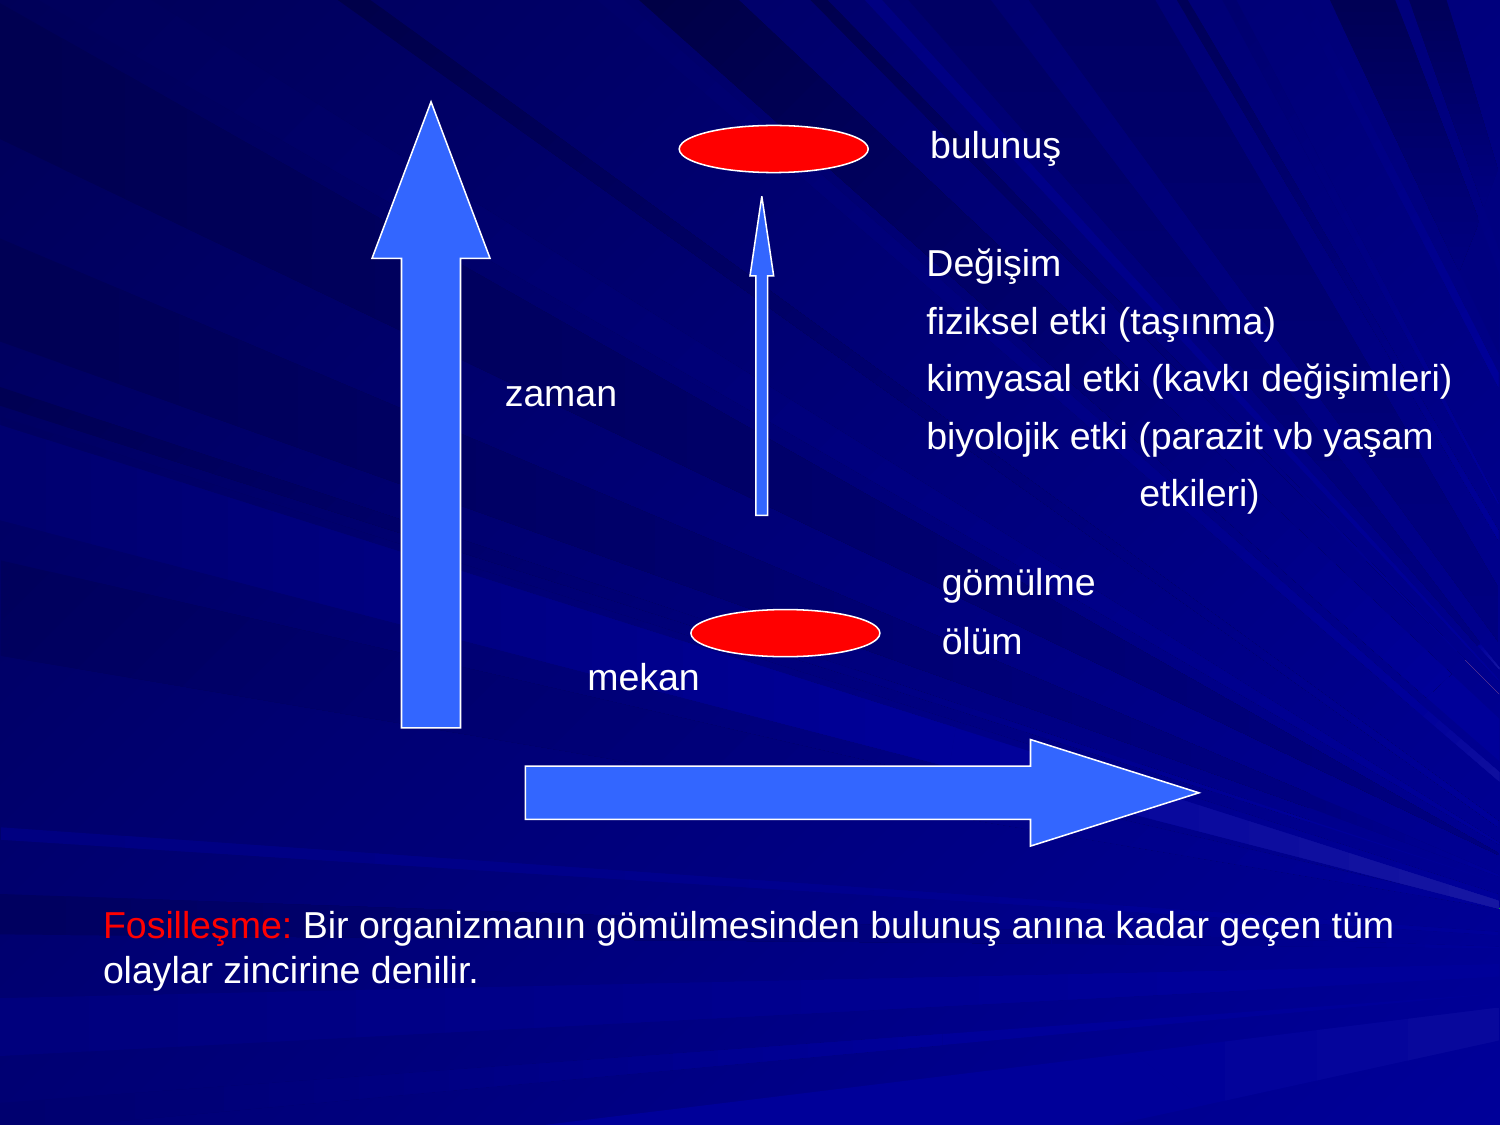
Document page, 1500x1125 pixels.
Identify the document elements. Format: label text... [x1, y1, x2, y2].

text_box gömülme [927, 550, 1199, 611]
text_box [679, 125, 869, 173]
text_box ölüm [927, 611, 1199, 670]
text_box [750, 196, 774, 516]
text_box [690, 609, 880, 657]
text_box zaman [490, 361, 755, 422]
text_box [525, 739, 1199, 847]
text_box mekan [572, 645, 987, 705]
text_box Değişim fiziksel etki (taşınma) kimyasal etki (kavkı değişimleri) biyolojik etki (parazit vb yaşam etkileri) [761, 231, 1500, 522]
text_box [372, 101, 491, 728]
text_box Fosilleşme: Bir organizmanın gömülmesinden bulunuş anına kadar geçen tüm olaylar zincirine denilir. [88, 893, 1424, 998]
text_box bulunuş [915, 113, 1258, 174]
